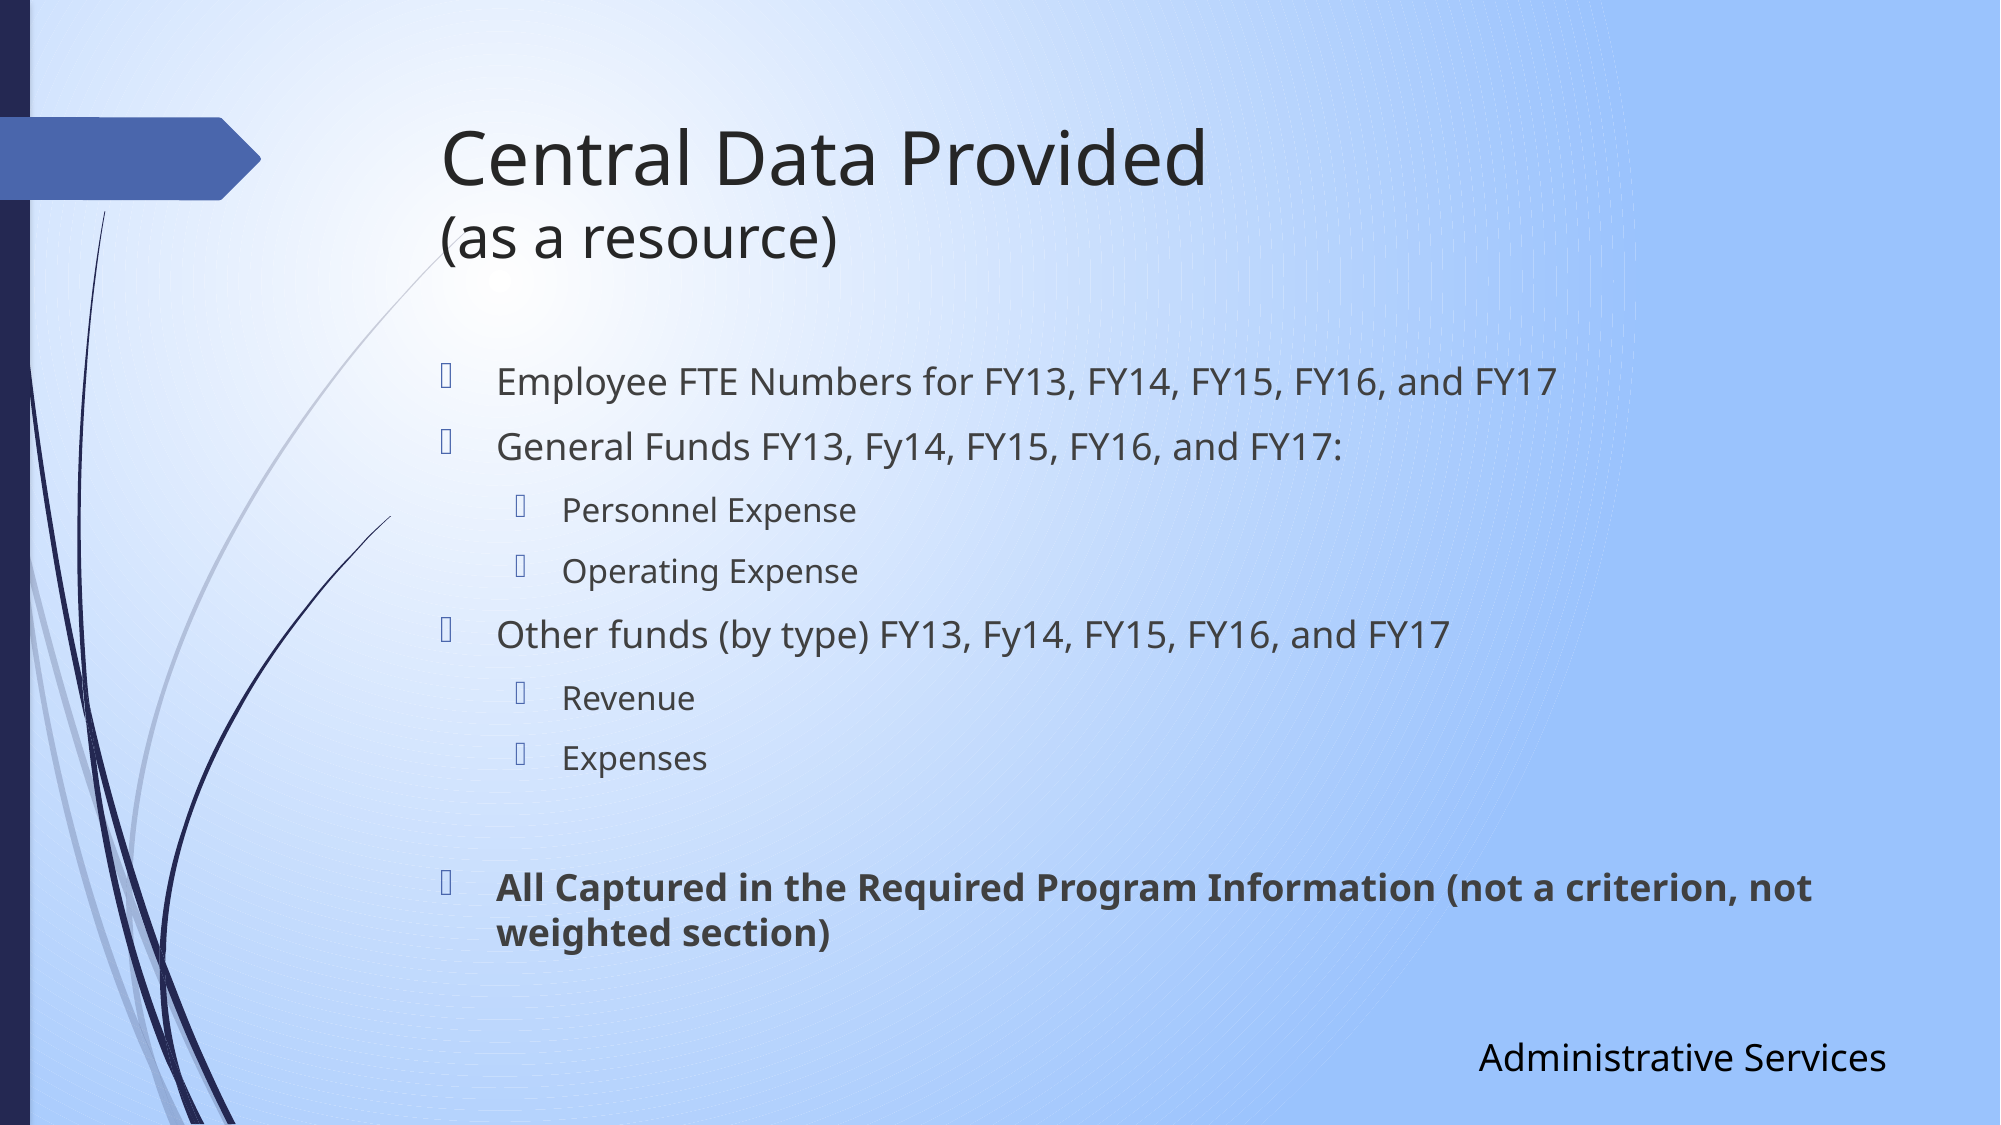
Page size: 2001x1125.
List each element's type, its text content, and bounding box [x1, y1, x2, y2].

title Central Data Provided (as a resource) [425, 102, 1888, 313]
text_box Administrative Services [1464, 1026, 1946, 1086]
list Employee FTE Numbers for FY13, FY14, FY15, FY16, and FY17 General Funds FY13, Fy14, FY15, FY16, and FY17: Personnel Expense Operating Expense Other funds (by type) FY13, Fy14, FY15, FY16, and FY17 Revenue Expenses All Captured in the Required Program Information (not a criterion, not weighted section) [424, 350, 1888, 970]
